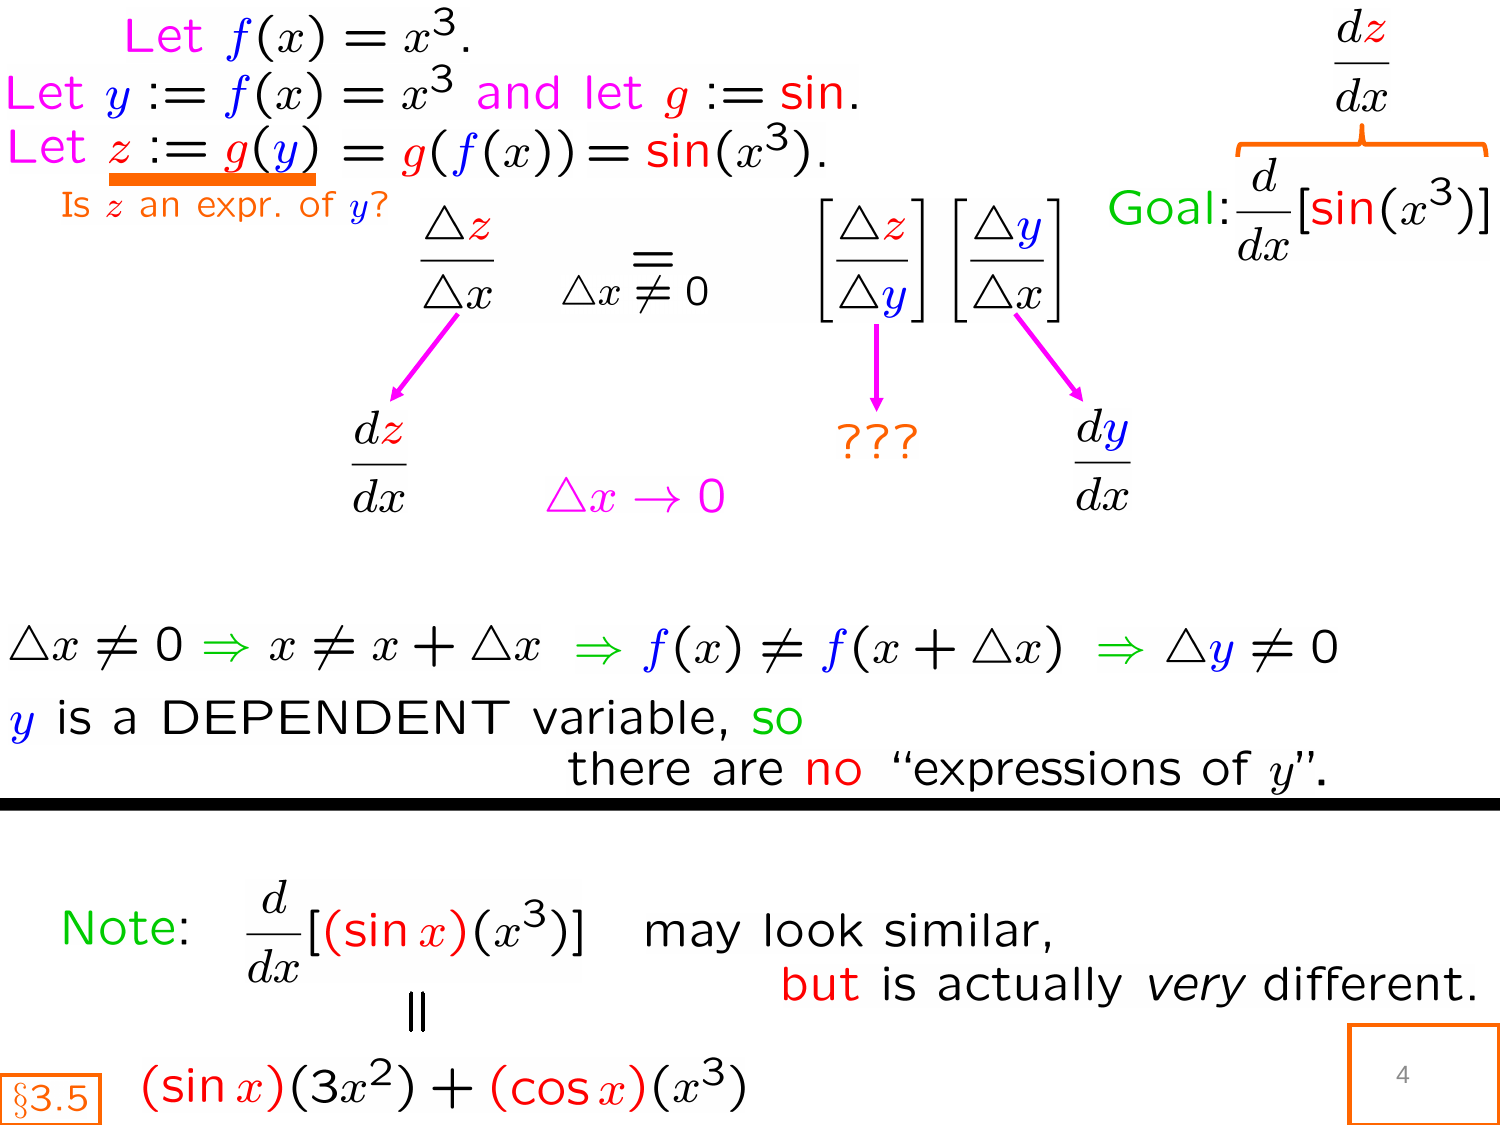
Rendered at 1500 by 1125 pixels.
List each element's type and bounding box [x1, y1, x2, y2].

text_box [349, 313, 459, 513]
picture [566, 749, 1315, 796]
picture [6, 7, 859, 120]
text_box [836, 323, 919, 460]
text_box [1236, 124, 1487, 155]
picture [1332, 7, 1392, 112]
picture [587, 121, 826, 178]
picture [1316, 776, 1326, 786]
picture [7, 698, 803, 745]
picture [545, 476, 724, 513]
text_box [1349, 1025, 1500, 1125]
picture [13, 1080, 87, 1119]
picture [574, 625, 1063, 675]
picture [8, 125, 319, 175]
picture [245, 878, 583, 983]
picture [1109, 188, 1228, 228]
picture [783, 963, 1476, 1008]
picture [60, 190, 388, 226]
text_box [0, 1074, 100, 1125]
picture [342, 129, 574, 178]
picture [1234, 156, 1490, 261]
picture [7, 624, 541, 671]
picture [1097, 627, 1338, 674]
text_box [1014, 313, 1132, 511]
picture [62, 910, 188, 945]
text_box [142, 988, 745, 1113]
picture [310, 1056, 391, 1106]
picture [419, 197, 1061, 324]
picture [646, 912, 1051, 955]
picture [511, 1077, 625, 1105]
